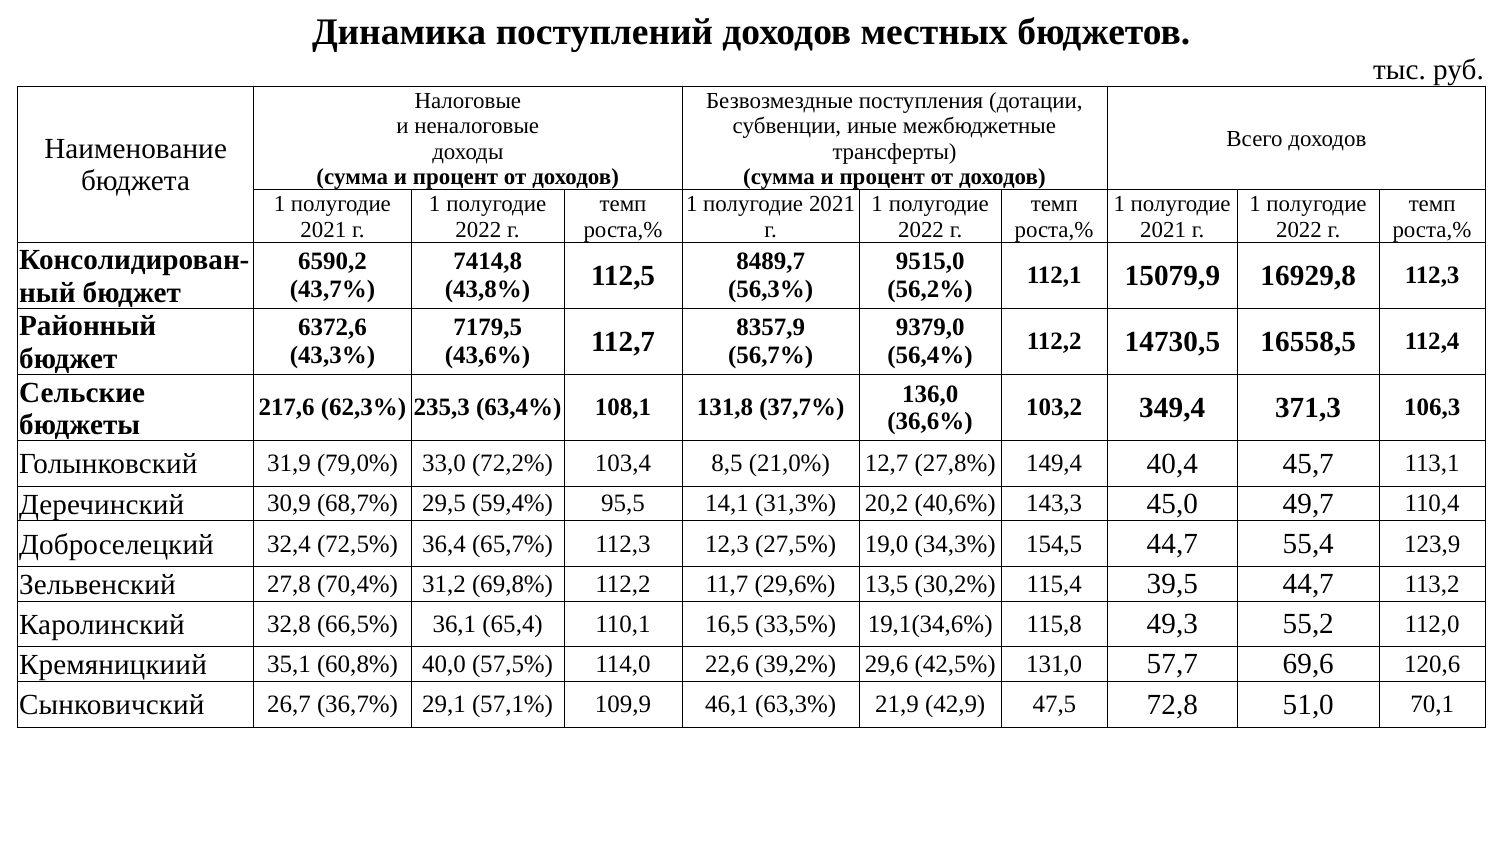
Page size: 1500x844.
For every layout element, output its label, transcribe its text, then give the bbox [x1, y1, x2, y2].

table_cell Сельские бюджеты [18, 375, 253, 440]
table_cell 114,0 [565, 647, 682, 681]
table_cell 30,9 (68,7%) [254, 487, 411, 520]
table_cell 36,1 (65,4) [412, 602, 564, 646]
table_cell 16,5 (33,5%) [683, 602, 859, 646]
table_cell 36,4 (65,7%) [412, 521, 564, 566]
table_cell 9515,0 (56,2%) [860, 243, 1001, 308]
table_cell 29,5 (59,4%) [412, 487, 564, 520]
table_cell 112,7 [565, 309, 682, 374]
table_cell 143,3 [1002, 487, 1107, 520]
table_cell 20,2 (40,6%) [860, 487, 1001, 520]
table_cell Зельвенский [18, 567, 253, 601]
table_cell Налоговые и неналоговые доходы (сумма и процент от доходов) [254, 87, 682, 189]
table_cell Сынковичский [18, 682, 253, 727]
table_cell 44,7 [1108, 521, 1237, 566]
table_cell 16558,5 [1238, 309, 1379, 374]
table_cell 39,5 [1108, 567, 1237, 601]
table_cell Каролинский [18, 602, 253, 646]
table_cell 16929,8 [1238, 243, 1379, 308]
table_cell 40,4 [1108, 441, 1237, 486]
table_cell 6590,2 (43,7%) [254, 243, 411, 308]
table_cell 103,4 [565, 441, 682, 486]
table_cell Голынковский [18, 441, 253, 486]
table_cell 131,0 [1002, 647, 1107, 681]
table_cell 33,0 (72,2%) [412, 441, 564, 486]
table_cell 115,8 [1002, 602, 1107, 646]
table_cell 13,5 (30,2%) [860, 567, 1001, 601]
table_cell 29,6 (42,5%) [860, 647, 1001, 681]
table_cell 136,0 (36,6%) [860, 375, 1001, 440]
table_cell 49,3 [1108, 602, 1237, 646]
table_cell 1 полугодие 2021 г. [1108, 190, 1237, 242]
table_cell 149,4 [1002, 441, 1107, 486]
table_cell 113,1 [1380, 441, 1485, 486]
table_cell 29,1 (57,1%) [412, 682, 564, 727]
table_cell 14730,5 [1108, 309, 1237, 374]
table_cell 70,1 [1380, 682, 1485, 727]
table_cell 22,6 (39,2%) [683, 647, 859, 681]
table_cell Безвозмездные поступления (дотации, субвенции, иные межбюджетные трансферты) (сумма и процент от доходов) [683, 87, 1107, 189]
table_cell 9379,0 (56,4%) [860, 309, 1001, 374]
table_cell 371,3 [1238, 375, 1379, 440]
table_cell Деречинский [18, 487, 253, 520]
table_cell 8,5 (21,0%) [683, 441, 859, 486]
table_cell 51,0 [1238, 682, 1379, 727]
table_cell 235,3 (63,4%) [412, 375, 564, 440]
table_cell 12,7 (27,8%) [860, 441, 1001, 486]
table_cell 108,1 [565, 375, 682, 440]
table_cell 40,0 (57,5%) [412, 647, 564, 681]
table_cell 72,8 [1108, 682, 1237, 727]
table_cell 32,8 (66,5%) [254, 602, 411, 646]
table_cell 1 полугодие 2022 г. [860, 190, 1001, 242]
table_cell 112,0 [1380, 602, 1485, 646]
table_cell 112,3 [565, 521, 682, 566]
table_cell 103,2 [1002, 375, 1107, 440]
table_cell 44,7 [1238, 567, 1379, 601]
table_cell тыс. руб. [18, 52, 1485, 86]
table_cell 95,5 [565, 487, 682, 520]
table_cell 19,1(34,6%) [860, 602, 1001, 646]
table_cell 19,0 (34,3%) [860, 521, 1001, 566]
table_cell 110,1 [565, 602, 682, 646]
table_cell 112,3 [1380, 243, 1485, 308]
table_cell темп роста,% [565, 190, 682, 242]
table_cell 11,7 (29,6%) [683, 567, 859, 601]
table_cell Доброселецкий [18, 521, 253, 566]
table_cell 27,8 (70,4%) [254, 567, 411, 601]
table_cell 154,5 [1002, 521, 1107, 566]
table_cell 55,4 [1238, 521, 1379, 566]
table_cell 1 полугодие 2021 г. [254, 190, 411, 242]
table_cell 131,8 (37,7%) [683, 375, 859, 440]
table_cell 35,1 (60,8%) [254, 647, 411, 681]
table_header Динамика поступлений доходов местных бюджетов. [18, 4, 1485, 52]
table_cell 31,2 (69,8%) [412, 567, 564, 601]
table_cell 113,2 [1380, 567, 1485, 601]
table_cell 112,2 [565, 567, 682, 601]
table_cell 46,1 (63,3%) [683, 682, 859, 727]
table_cell 112,5 [565, 243, 682, 308]
table_cell 120,6 [1380, 647, 1485, 681]
table_cell 49,7 [1238, 487, 1379, 520]
table_cell Всего доходов [1108, 87, 1485, 189]
table_cell темп роста,% [1002, 190, 1107, 242]
table_cell 15079,9 [1108, 243, 1237, 308]
table_cell 1 полугодие 2021 г. [683, 190, 859, 242]
table_cell 6372,6 (43,3%) [254, 309, 411, 374]
table_cell 112,4 [1380, 309, 1485, 374]
table_cell 8489,7 (56,3%) [683, 243, 859, 308]
table_cell 32,4 (72,5%) [254, 521, 411, 566]
table_cell 1 полугодие 2022 г. [1238, 190, 1379, 242]
table_cell 45,7 [1238, 441, 1379, 486]
table_cell 109,9 [565, 682, 682, 727]
table_cell 110,4 [1380, 487, 1485, 520]
table_cell Районный бюджет [18, 309, 253, 374]
table_cell 106,3 [1380, 375, 1485, 440]
table_cell 55,2 [1238, 602, 1379, 646]
table_cell 112,2 [1002, 309, 1107, 374]
table_cell темп роста,% [1380, 190, 1485, 242]
table_cell 57,7 [1108, 647, 1237, 681]
table_cell 26,7 (36,7%) [254, 682, 411, 727]
table_cell 12,3 (27,5%) [683, 521, 859, 566]
table_cell 112,1 [1002, 243, 1107, 308]
table_cell 45,0 [1108, 487, 1237, 520]
table_cell 14,1 (31,3%) [683, 487, 859, 520]
table_cell Наименование бюджета [18, 87, 253, 242]
table_cell 47,5 [1002, 682, 1107, 727]
table_cell 349,4 [1108, 375, 1237, 440]
table_cell 1 полугодие 2022 г. [412, 190, 564, 242]
table_cell Консолидирован-ный бюджет [18, 243, 253, 308]
table_cell 69,6 [1238, 647, 1379, 681]
table_cell 217,6 (62,3%) [254, 375, 411, 440]
table_cell 7414,8 (43,8%) [412, 243, 564, 308]
table_cell Кремяницкиий [18, 647, 253, 681]
table_cell 115,4 [1002, 567, 1107, 601]
table_cell 123,9 [1380, 521, 1485, 566]
table_cell 21,9 (42,9) [860, 682, 1001, 727]
table_cell 7179,5 (43,6%) [412, 309, 564, 374]
table_cell 8357,9 (56,7%) [683, 309, 859, 374]
table_cell 31,9 (79,0%) [254, 441, 411, 486]
